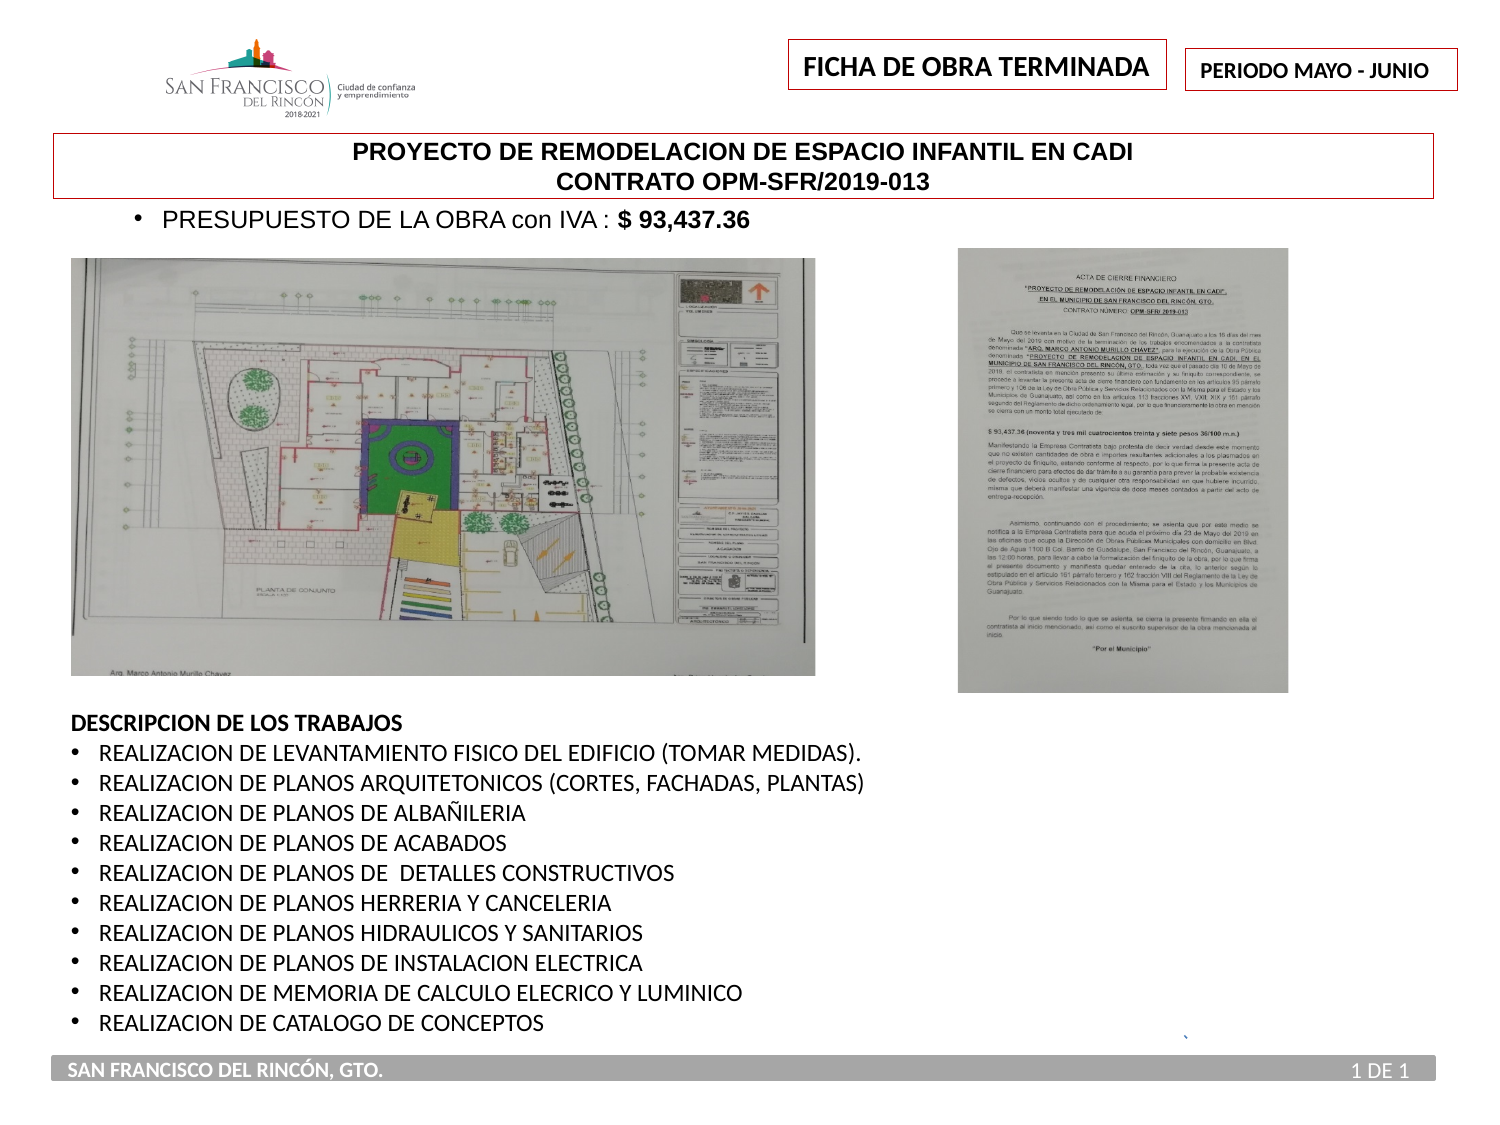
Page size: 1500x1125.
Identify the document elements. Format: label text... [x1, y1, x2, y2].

picture [70, 257, 816, 677]
title PROYECTO DE REMODELACION DE ESPACIO INFANTIL EN CADI CONTRATO OPM-SFR/2019-013 [53, 133, 1434, 199]
text_box PERIODO MAYO - JUNIO [1185, 48, 1458, 91]
text_box DESCRIPCION DE LOS TRABAJOS REALIZACION DE LEVANTAMIENTO FISICO DEL EDIFICIO (TOMAR MEDIDAS). REALIZACION DE PLANOS ARQUITETONICOS (CORTES, FACHADAS, PLANTAS) REALIZACION DE PLANOS DE ALBAÑILERIA REALIZACION DE PLANOS DE ACABADOS REALIZACION DE PLANOS DE DETALLES CONSTRUCTIVOS REALIZACION DE PLANOS HERRERIA Y CANCELERIA REALIZACION DE PLANOS HIDRAULICOS Y SANITARIOS REALIZACION DE PLANOS DE INSTALACION ELECTRICA REALIZACION DE MEMORIA DE CALCULO ELECRICO Y LUMINICO REALIZACION DE CATALOGO DE CONCEPTOS [56, 699, 1455, 1104]
text_box PRESUPUESTO DE LA OBRA con IVA : $ 93,437.36 [119, 195, 1500, 241]
text_box FICHA DE OBRA TERMINADA [788, 39, 1167, 90]
picture [957, 247, 1289, 693]
picture [159, 30, 420, 127]
